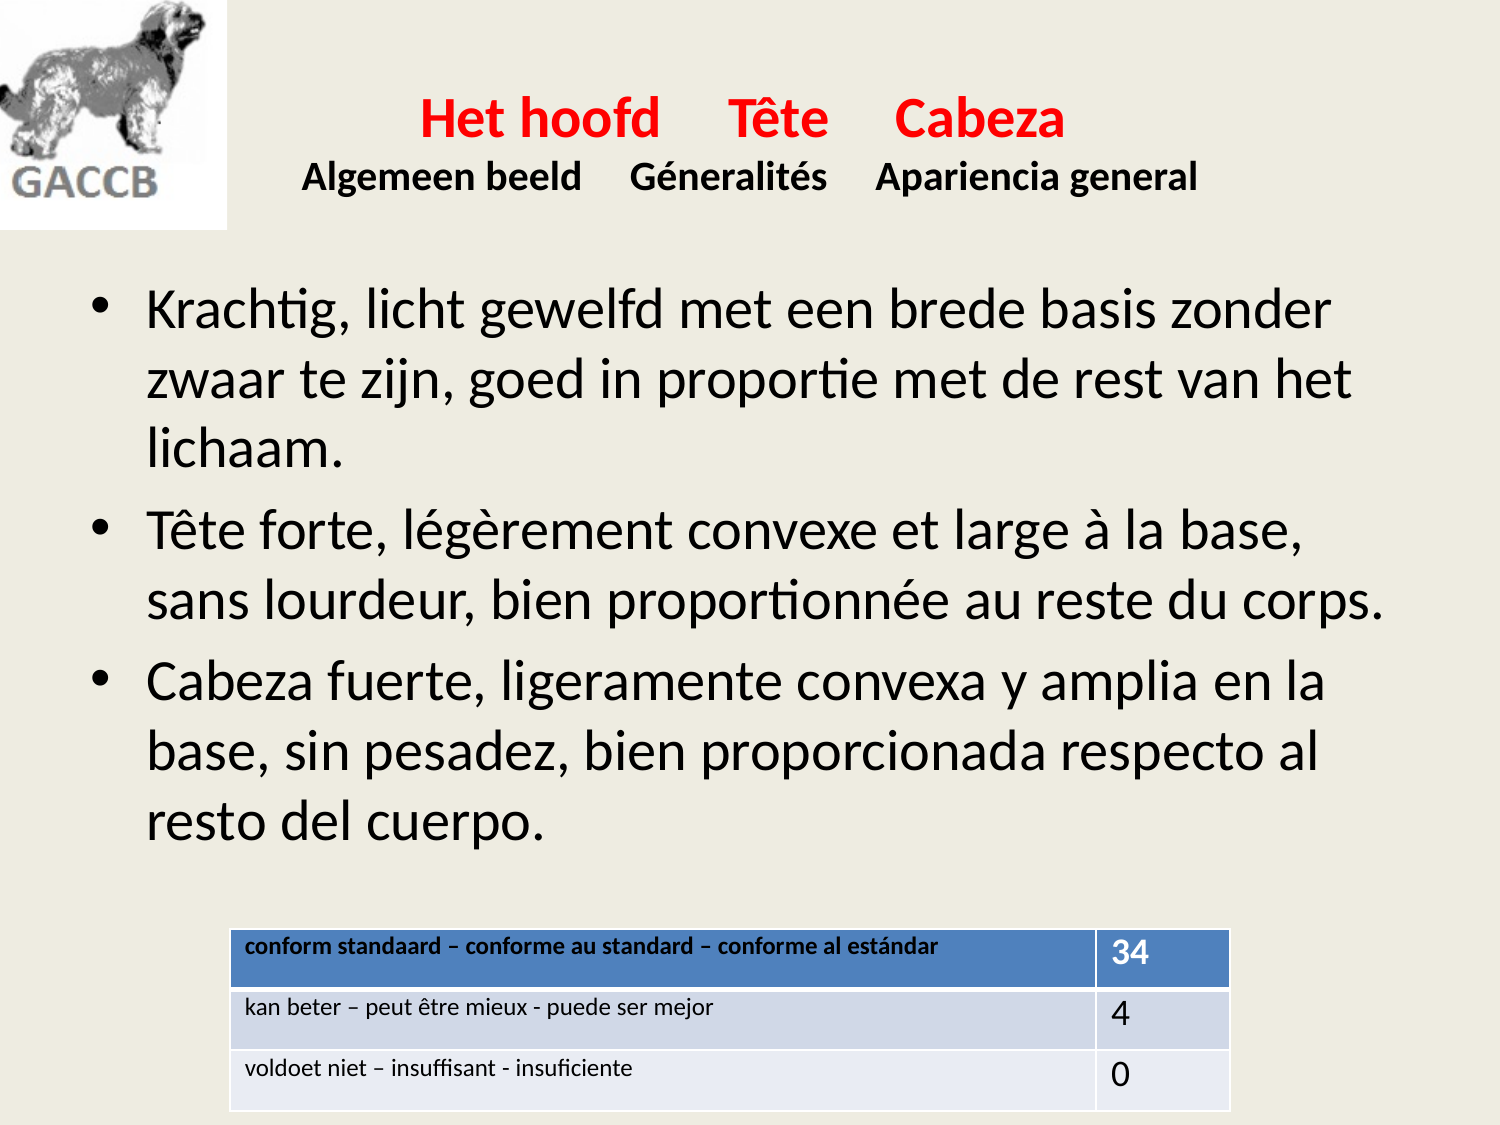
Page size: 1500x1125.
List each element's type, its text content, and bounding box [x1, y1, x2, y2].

list Krachtig, licht gewelfd met een brede basis zonder zwaar te zijn, goed in proportie met de rest van het lichaam. Tête forte, légèrement convexe et large à la base, sans lourdeur, bien proportionnée au reste du corps. Cabeza fuerte, ligeramente convexa y amplia en la base, sin pesadez, bien proporcionada respecto al resto del cuerpo. [75, 262, 1425, 1005]
table_header conform standaard – conforme au standard – conforme al estándar [231, 930, 1095, 987]
table_cell voldoet niet – insuffisant - insuficiente [231, 1051, 1095, 1110]
table_cell kan beter – peut être mieux - puede ser mejor [231, 992, 1095, 1049]
table_header 34 [1097, 930, 1229, 987]
table_cell 0 [1097, 1051, 1229, 1110]
table_cell 4 [1097, 992, 1229, 1049]
picture [0, 0, 228, 230]
title Het hoofd Tête Cabeza Algemeen beeld Géneralités Apariencia general [231, 45, 1425, 233]
